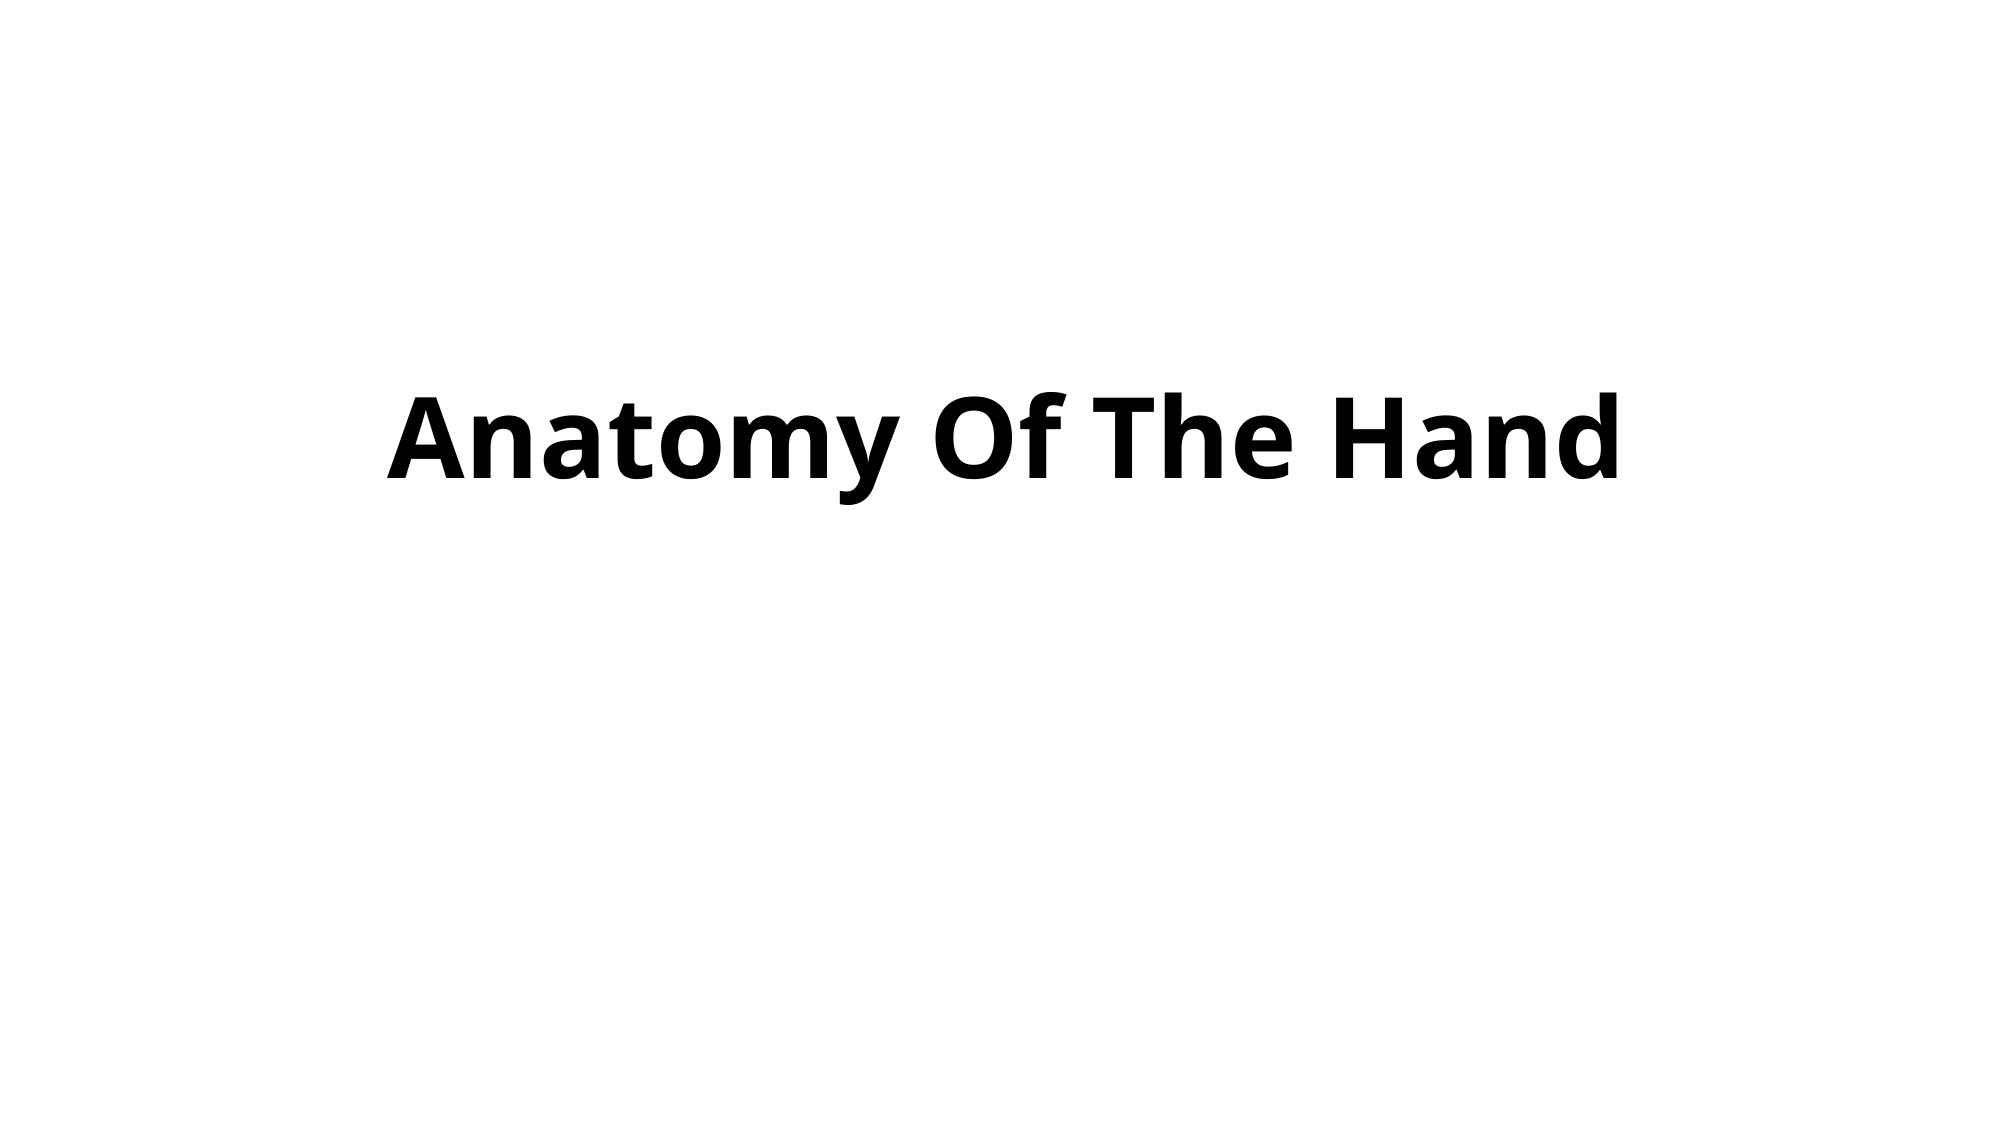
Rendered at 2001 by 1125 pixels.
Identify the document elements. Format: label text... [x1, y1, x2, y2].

title Anatomy Of The Hand [332, 339, 1682, 528]
